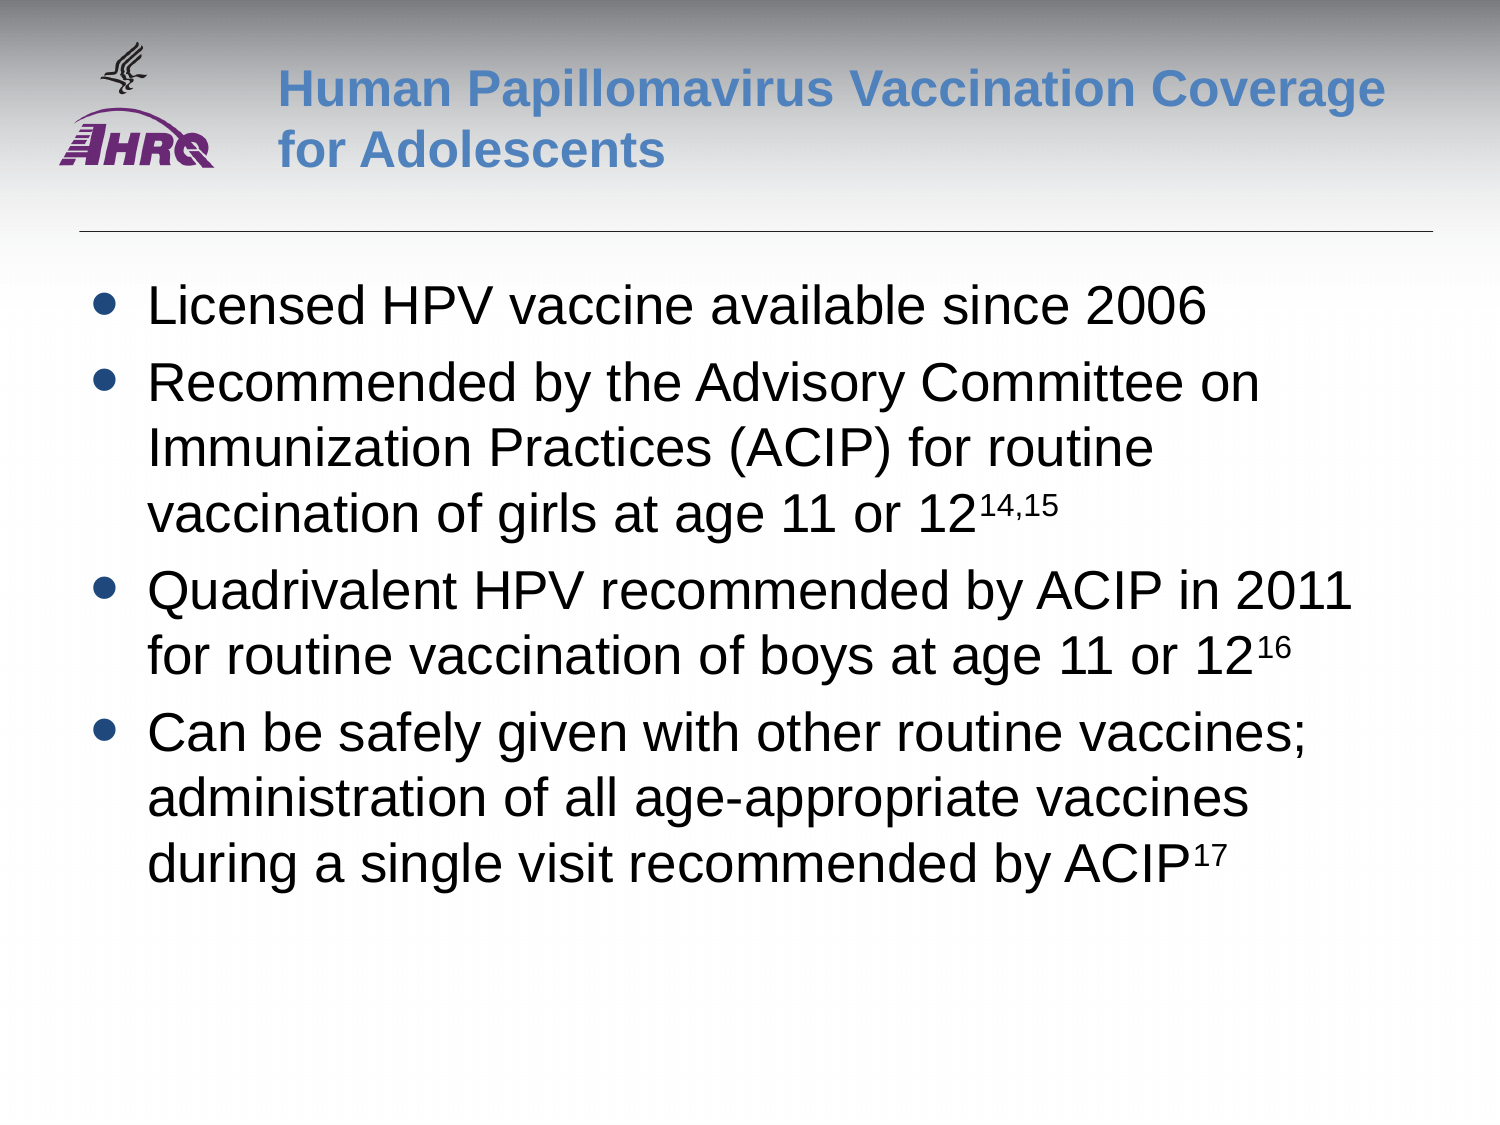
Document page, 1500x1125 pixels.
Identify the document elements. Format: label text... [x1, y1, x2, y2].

picture [0, 0, 1500, 1125]
title Human Papillomavirus Vaccination Coverage for Adolescents [262, 45, 1425, 188]
list Licensed HPV vaccine available since 2006 Recommended by the Advisory Committee on Immunization Practices (ACIP) for routine vaccination of girls at age 11 or 1214,15 Quadrivalent HPV recommended by ACIP in 2011 for routine vaccination of boys at age 11 or 1216 Can be safely given with other routine vaccines; administration of all age-appropriate vaccines during a single visit recommended by ACIP17 [75, 262, 1421, 910]
